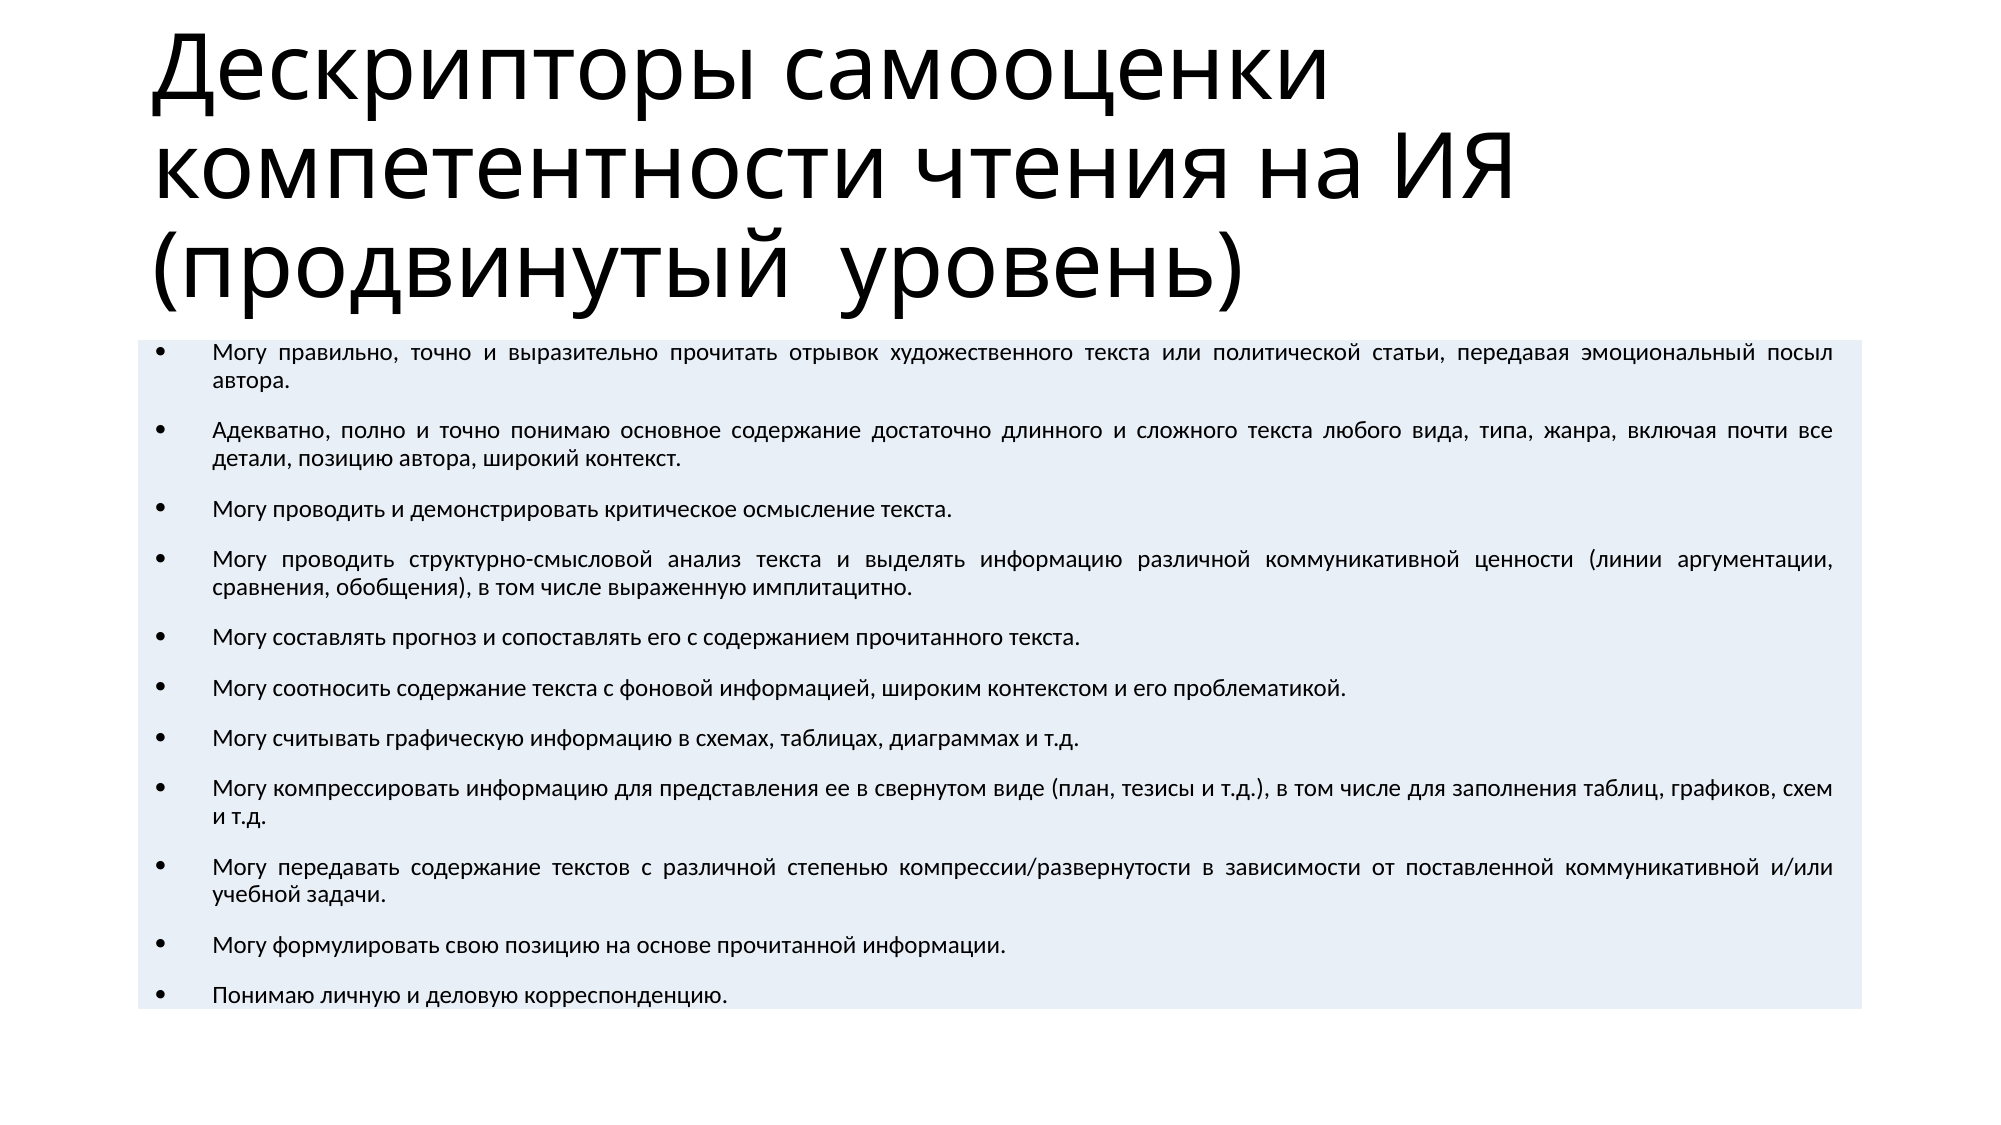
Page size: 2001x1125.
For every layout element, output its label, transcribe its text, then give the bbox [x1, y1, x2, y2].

title Дескрипторы самооценки компетентности чтения на ИЯ (продвинутый уровень) [137, 59, 1863, 278]
table_header Могу правильно, точно и выразительно прочитать отрывок художественного текста или политической статьи, передавая эмоциональный посыл автора. Адекватно, полно и точно понимаю основное содержание достаточно длинного и сложного текста любого вида, типа, жанра, включая почти все детали, позицию автора, широкий контекст. Могу проводить и демонстрировать критическое осмысление текста. Могу проводить структурно-смысловой анализ текста и выделять информацию различной коммуникативной ценности (линии аргументации, сравнения, обобщения), в том числе выраженную имплитацитно. Могу составлять прогноз и сопоставлять его с содержанием прочитанного текста. Могу соотносить содержание текста с фоновой информацией, широким контекстом и его проблематикой. Могу считывать графическую информацию в схемах, таблицах, диаграммах и т.д. Могу компрессировать информацию для представления ее в свернутом виде (план, тезисы и т.д.), в том числе для заполнения таблиц, графиков, схем и т.д. Могу передавать содержание текстов с различной степенью компрессии/развернутости в зависимости от поставленной коммуникативной и/или учебной задачи. Могу формулировать свою позицию на основе прочитанной информации. Понимаю личную и деловую корреспонденцию. [138, 340, 1862, 1009]
